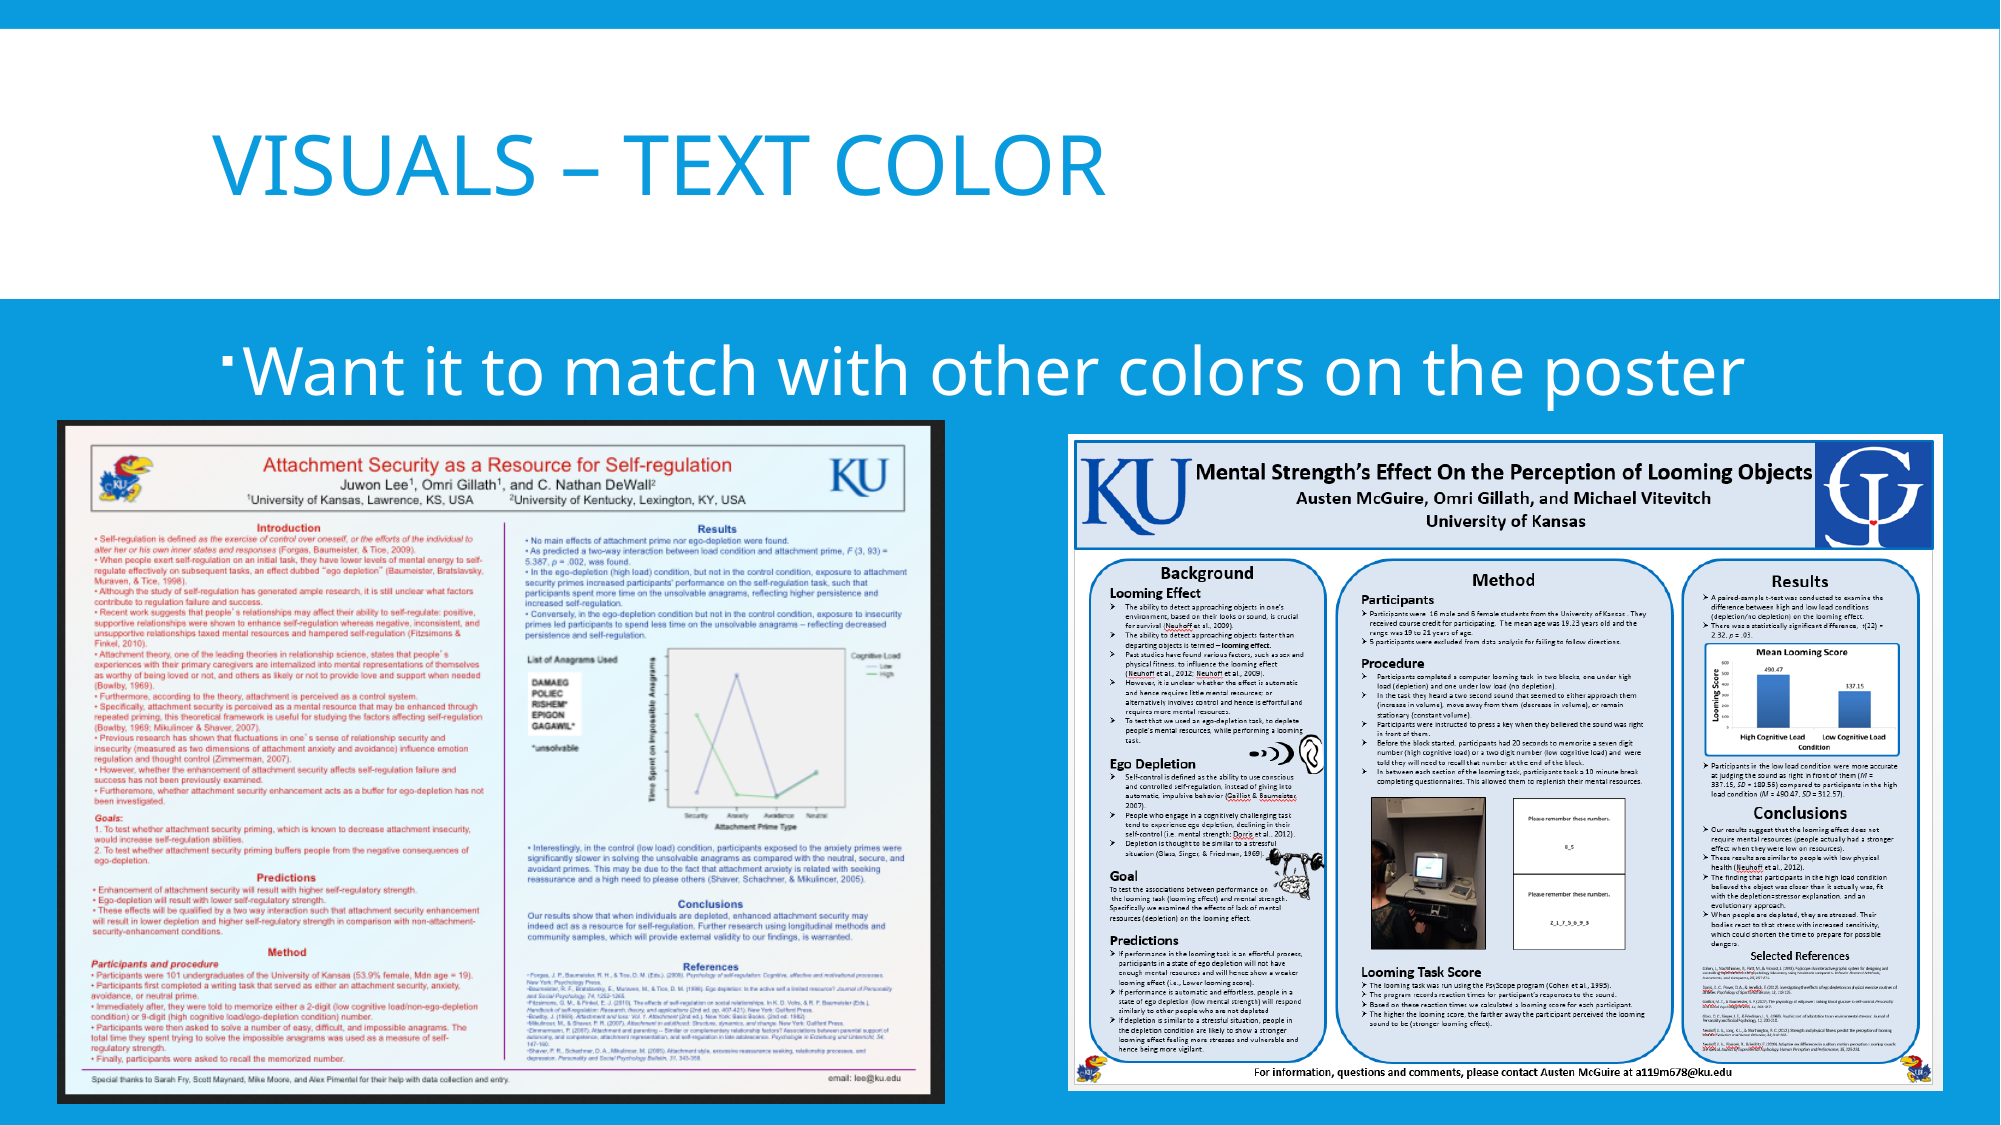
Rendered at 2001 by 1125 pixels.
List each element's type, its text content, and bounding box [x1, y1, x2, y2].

title Visuals – Text color [197, 46, 1803, 295]
list Want it to match with other colors on the poster [197, 329, 1803, 1020]
picture [58, 421, 944, 1103]
picture [1069, 435, 1942, 1090]
